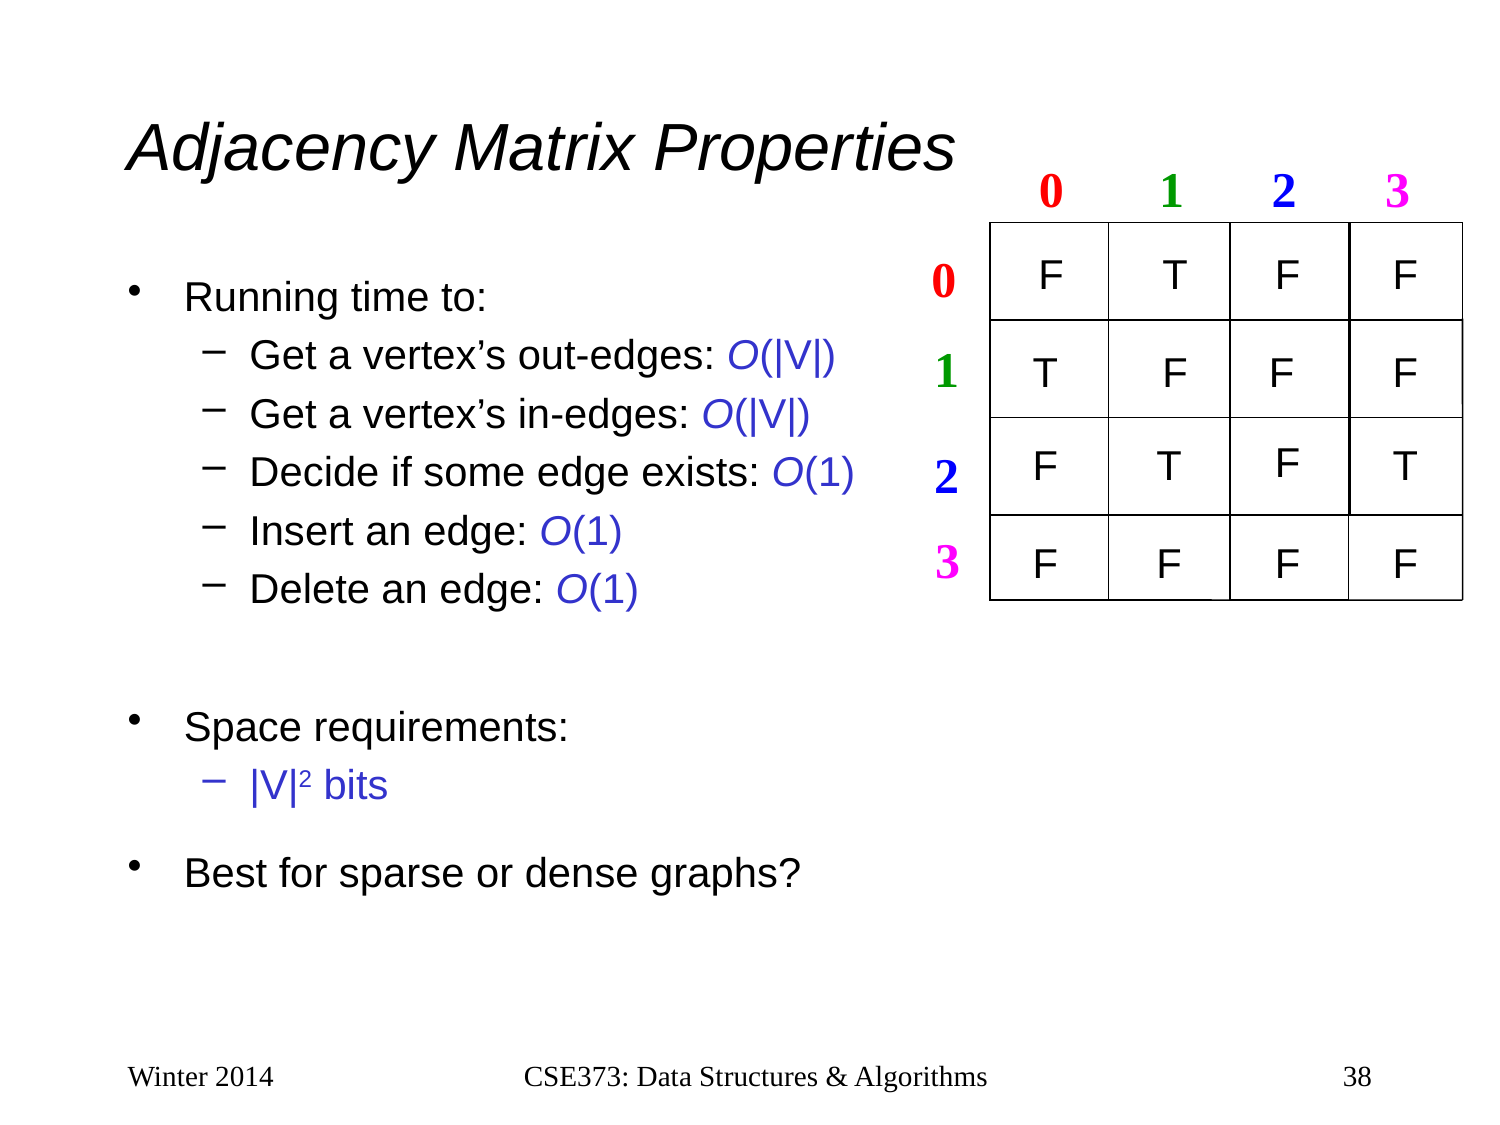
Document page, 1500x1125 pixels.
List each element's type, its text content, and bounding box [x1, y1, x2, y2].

slide_number Winter 2014 [112, 1049, 426, 1125]
slide_number 38 [1074, 1049, 1388, 1125]
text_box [918, 149, 1463, 601]
title Adjacency Matrix Properties [112, 49, 1388, 238]
list Running time to: Get a vertex’s out-edges: O(|V|) Get a vertex’s in-edges: O(|V|) Decide if some edge exists: O(1) Insert an edge: O(1) Delete an edge: O(1) Space requirements: |V|2 bits Best for sparse or dense graphs? [112, 262, 1388, 1001]
footer CSE373: Data Structures & Algorithms [474, 1049, 1038, 1125]
